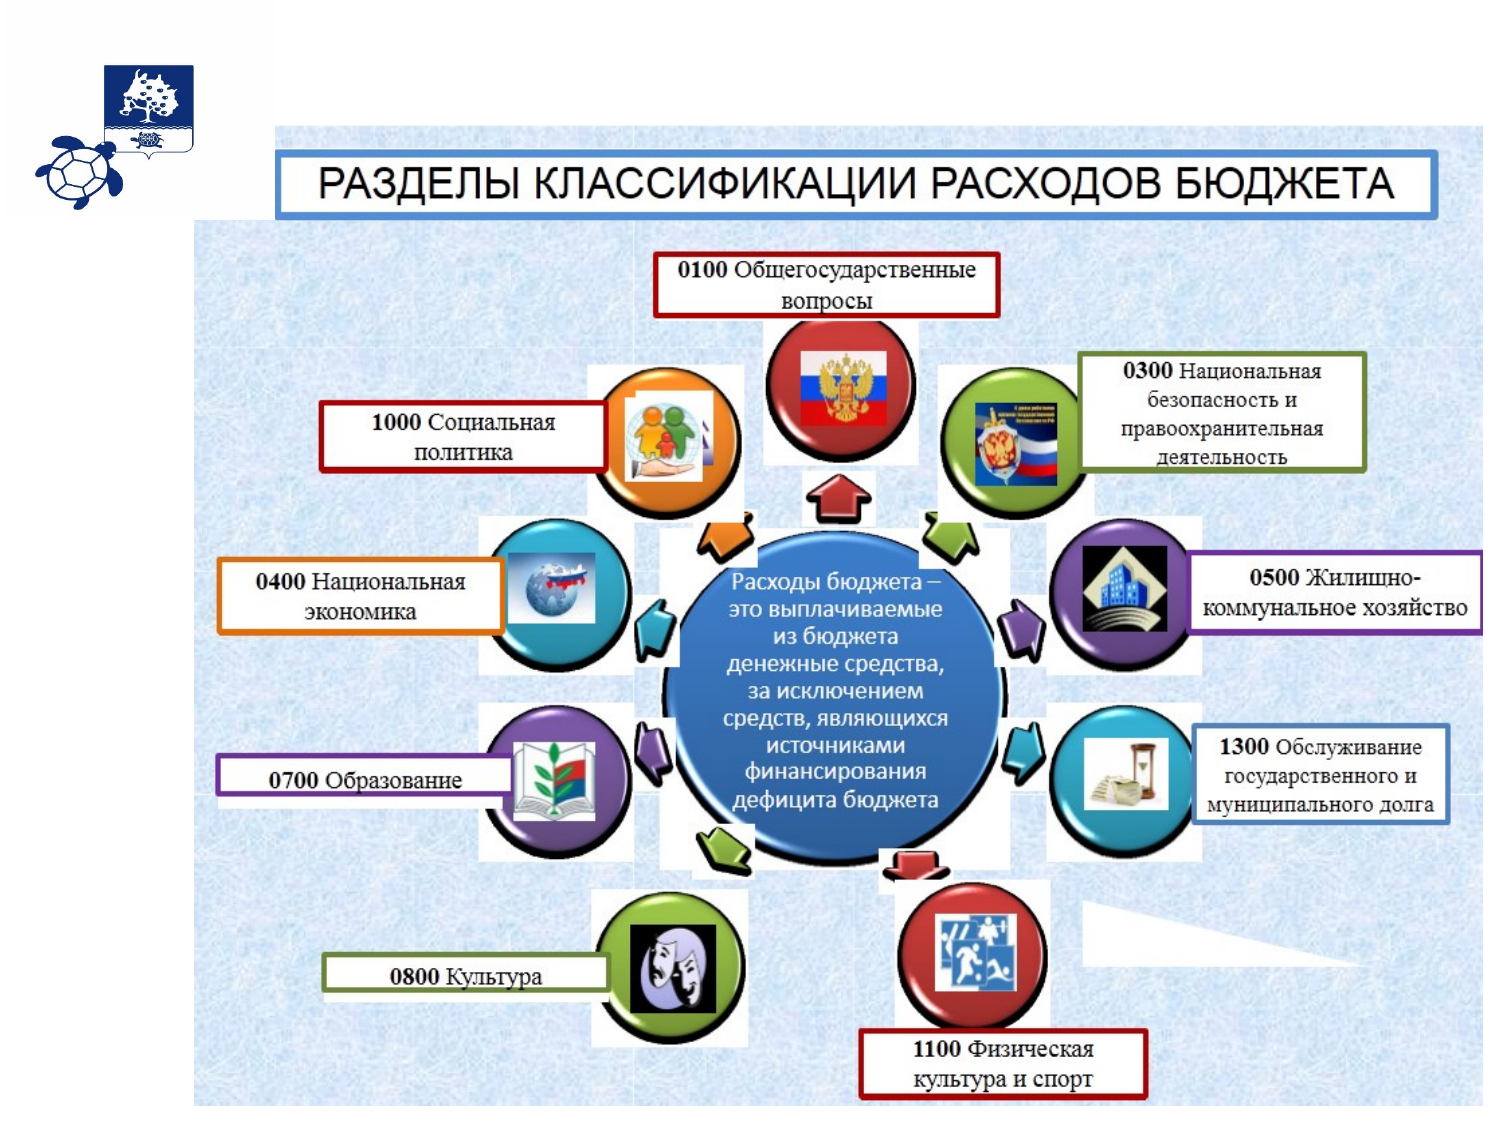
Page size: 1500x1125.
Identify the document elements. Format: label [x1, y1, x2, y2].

picture [4, 0, 275, 220]
list [199, 129, 1479, 1103]
